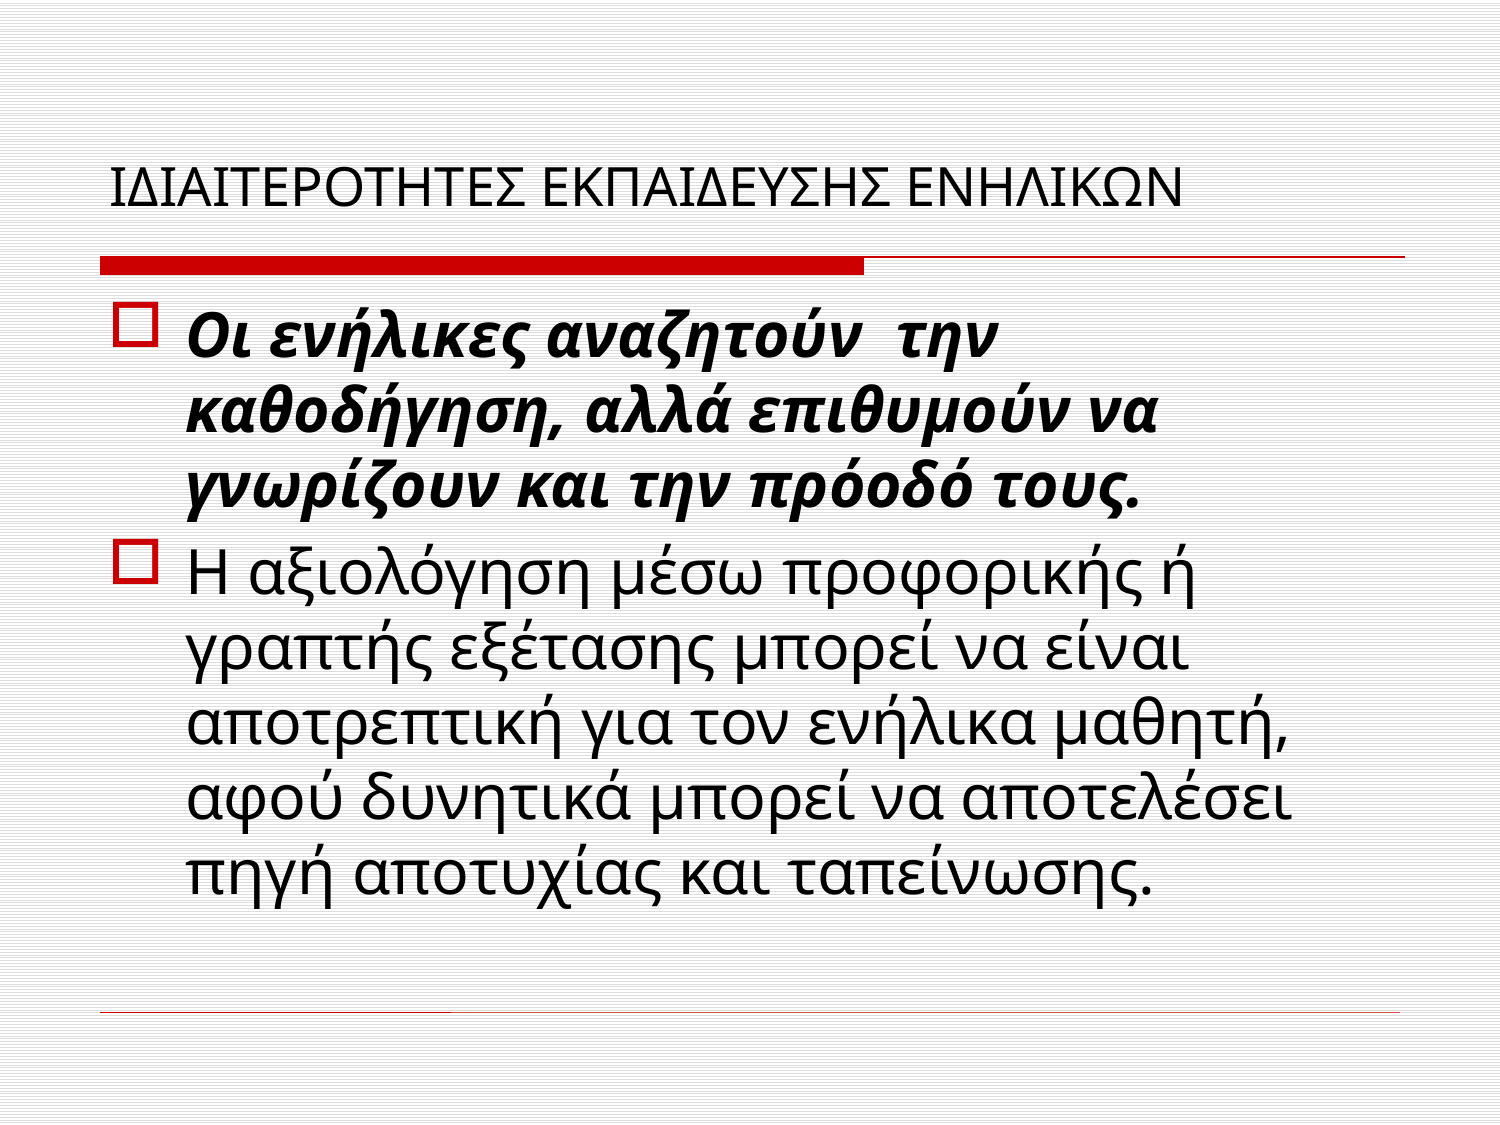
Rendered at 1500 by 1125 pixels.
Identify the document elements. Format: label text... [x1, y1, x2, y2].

list Οι ενήλικες αναζητούν την καθοδήγηση, αλλά επιθυμούν να γνωρίζουν και την πρόοδό τους. Η αξιολόγηση μέσω προφορικής ή γραπτής εξέτασης μπορεί να είναι αποτρεπτική για τον ενήλικα μαθητή, αφού δυνητικά μπορεί να αποτελέσει πηγή αποτυχίας και ταπείνωσης. [92, 287, 1406, 988]
title ΙΔΙΑΙΤΕΡΟΤΗΤΕΣ ΕΚΠΑΙΔΕΥΣΗΣ ΕΝΗΛΙΚΩΝ [93, 73, 1407, 226]
